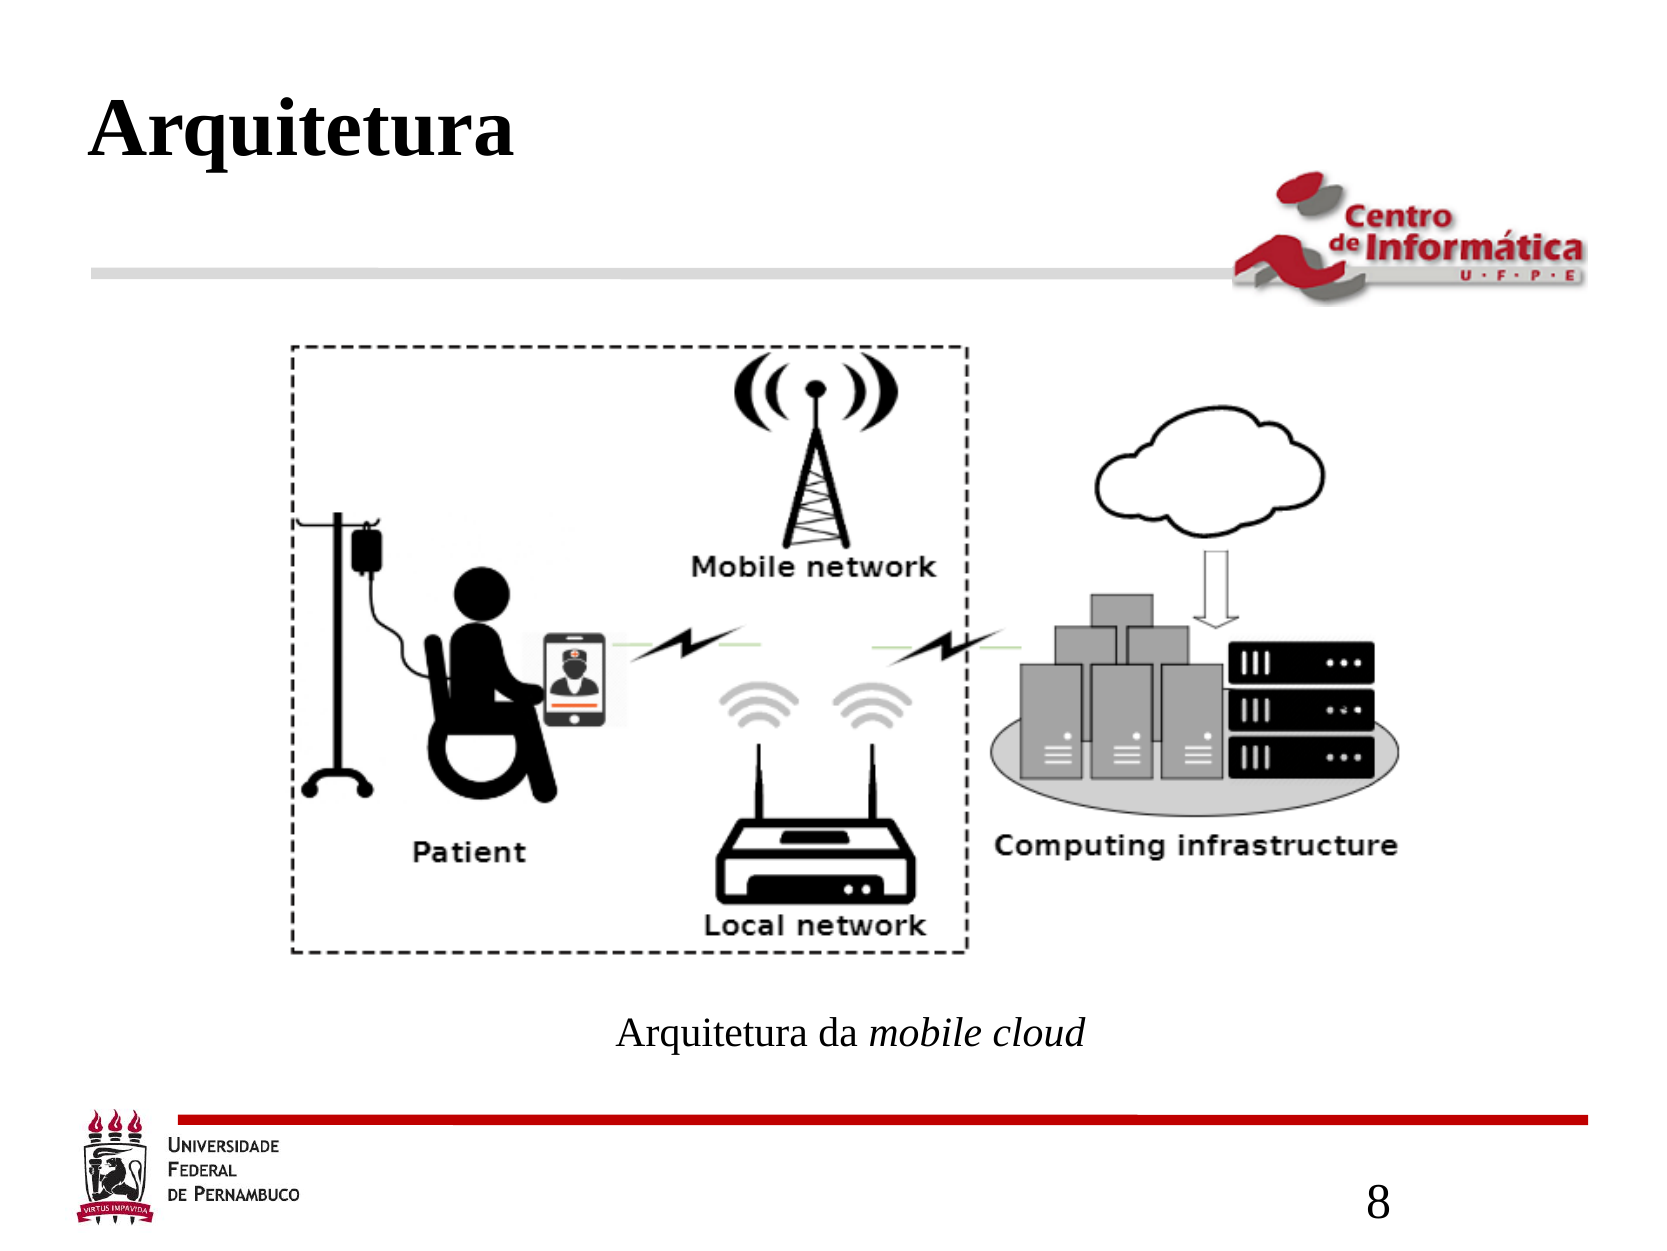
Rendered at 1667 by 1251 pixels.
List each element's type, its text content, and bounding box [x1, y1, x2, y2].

picture [65, 1096, 352, 1246]
text_box Arquitetura da mobile cloud [600, 997, 1101, 1063]
picture [279, 330, 1422, 967]
text_box Arquitetura [86, 74, 1575, 267]
picture [1232, 169, 1588, 307]
